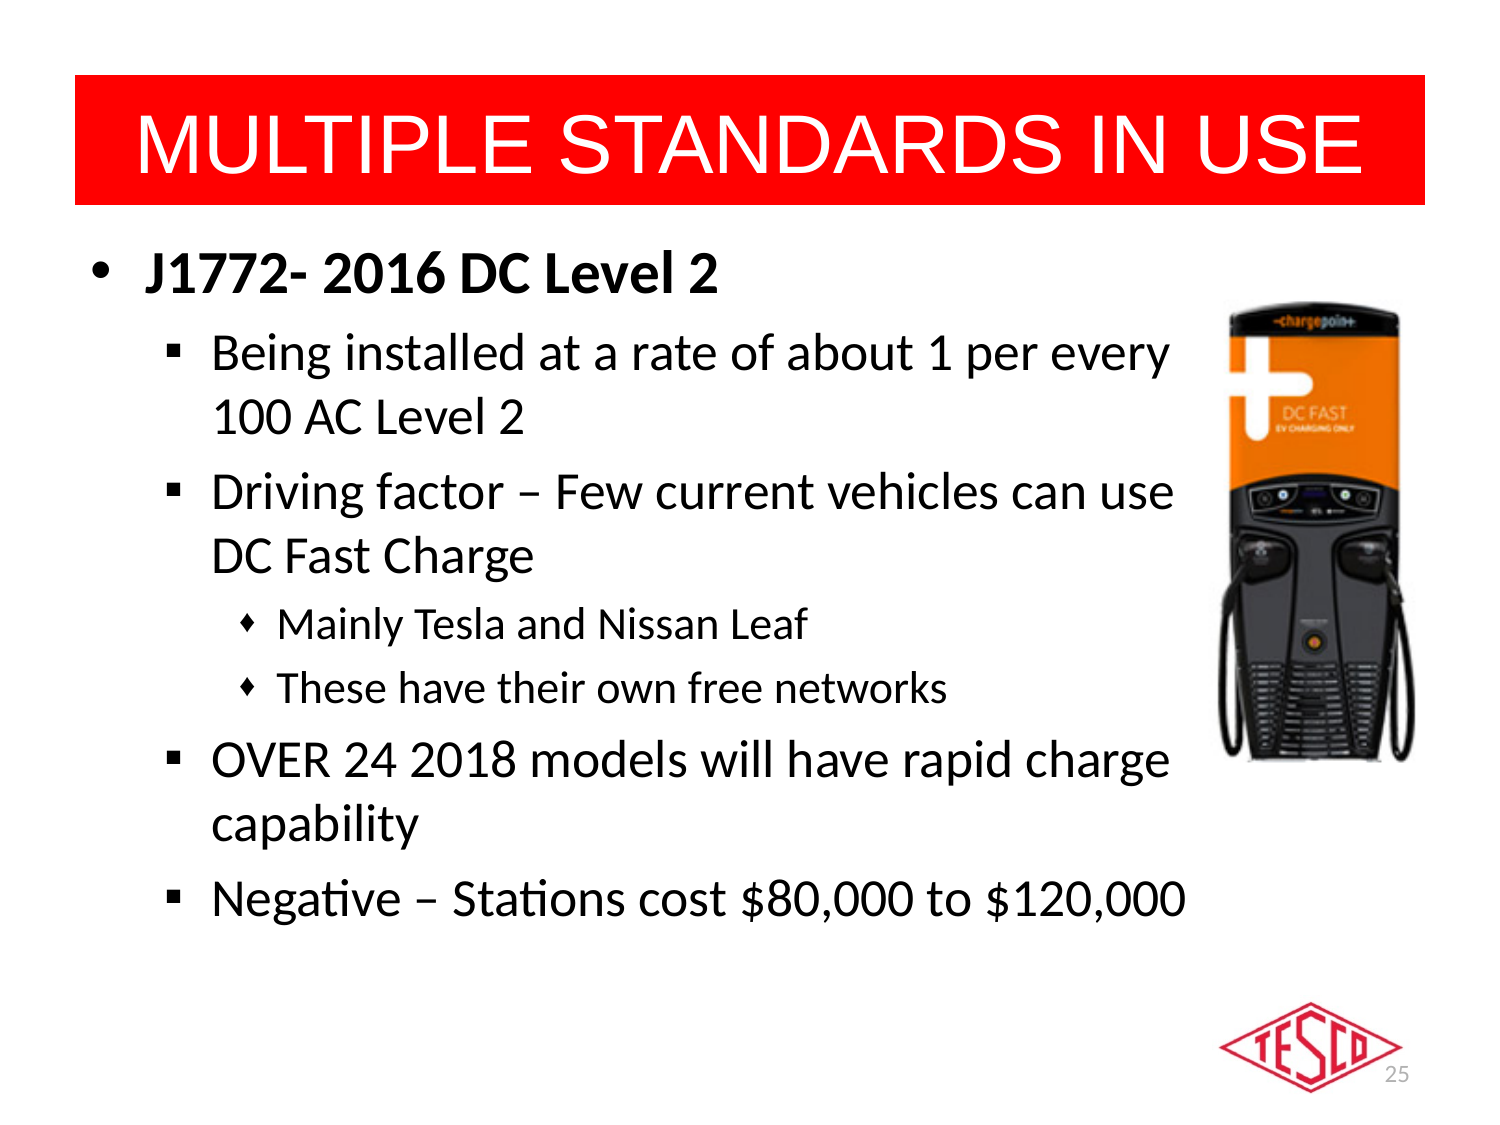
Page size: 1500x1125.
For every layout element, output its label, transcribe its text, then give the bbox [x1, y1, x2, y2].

picture [1199, 274, 1446, 801]
title MULTIPLE STANDARDS IN USE [75, 75, 1425, 205]
slide_number 25 [1074, 1042, 1425, 1103]
picture [1212, 995, 1413, 1042]
list J1772- 2016 DC Level 2 Being installed at a rate of about 1 per every 100 AC Level 2 Driving factor – Few current vehicles can use DC Fast Charge Mainly Tesla and Nissan Leaf These have their own free networks OVER 24 2018 models will have rapid charge capability Negative – Stations cost $80,000 to $120,000 [75, 224, 1213, 988]
